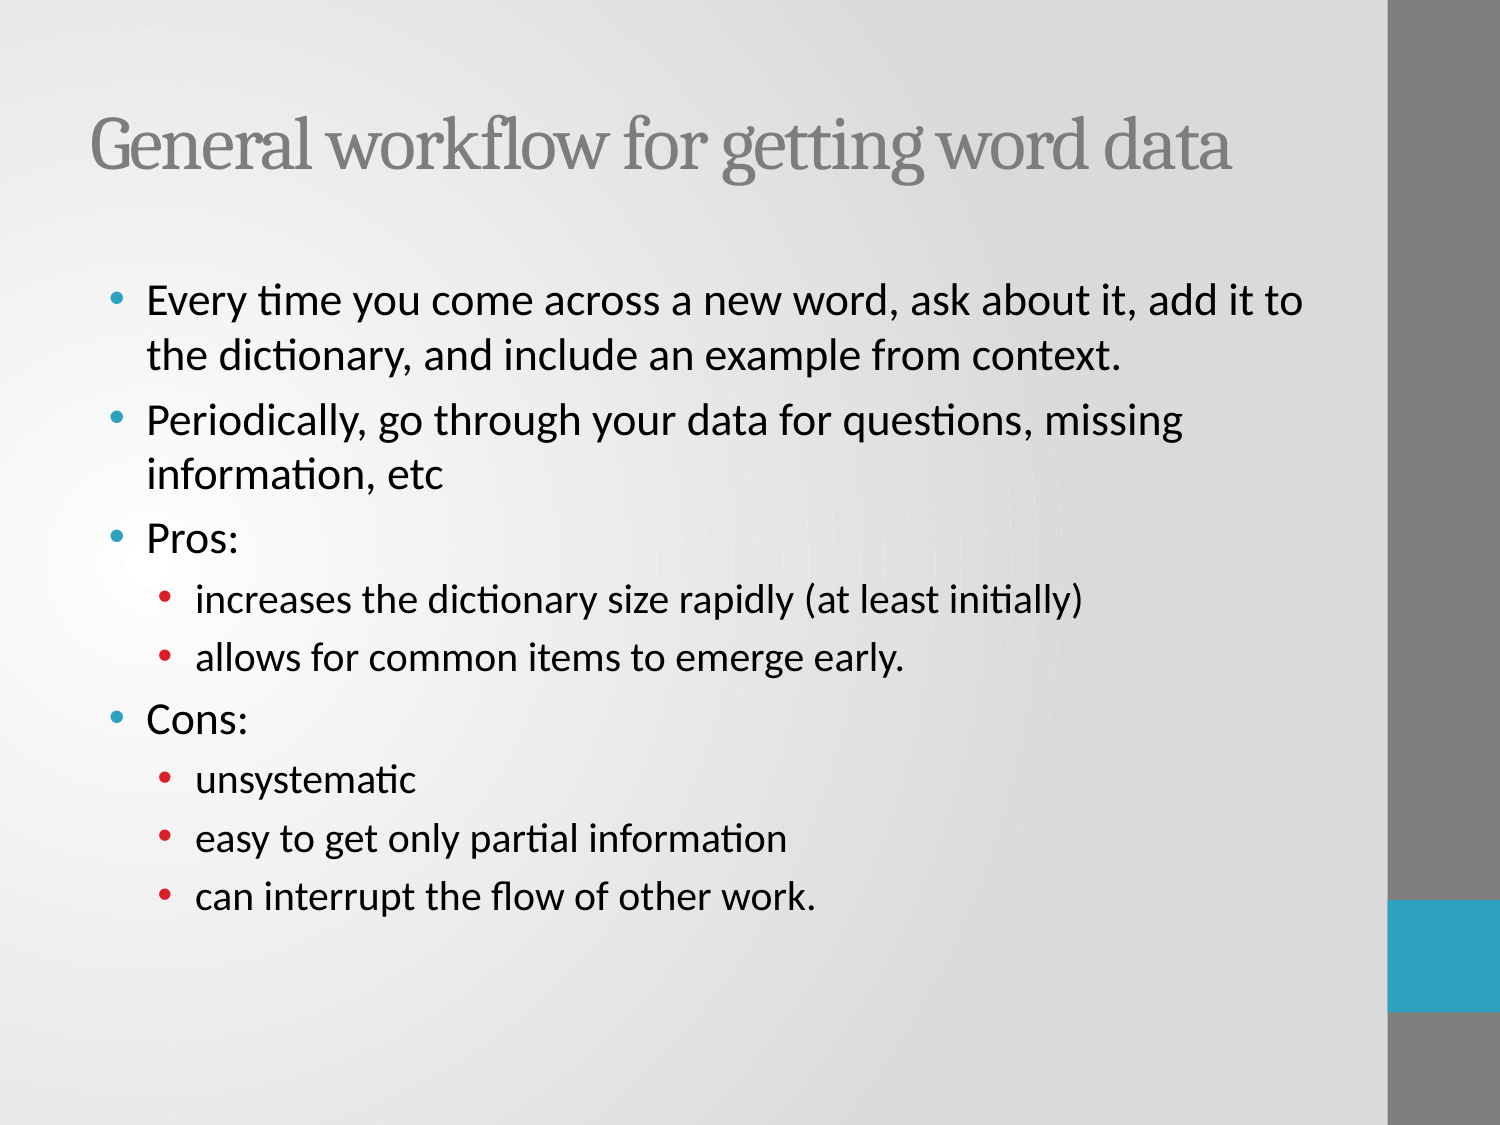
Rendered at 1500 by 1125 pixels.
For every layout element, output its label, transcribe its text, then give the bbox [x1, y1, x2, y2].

list Every time you come across a new word, ask about it, add it to the dictionary, and include an example from context. Periodically, go through your data for questions, missing information, etc Pros: increases the dictionary size rapidly (at least initially) allows for common items to emerge early. Cons: unsystematic easy to get only partial information can interrupt the flow of other work. [75, 262, 1325, 1050]
title General workflow for getting word data [75, 45, 1325, 233]
